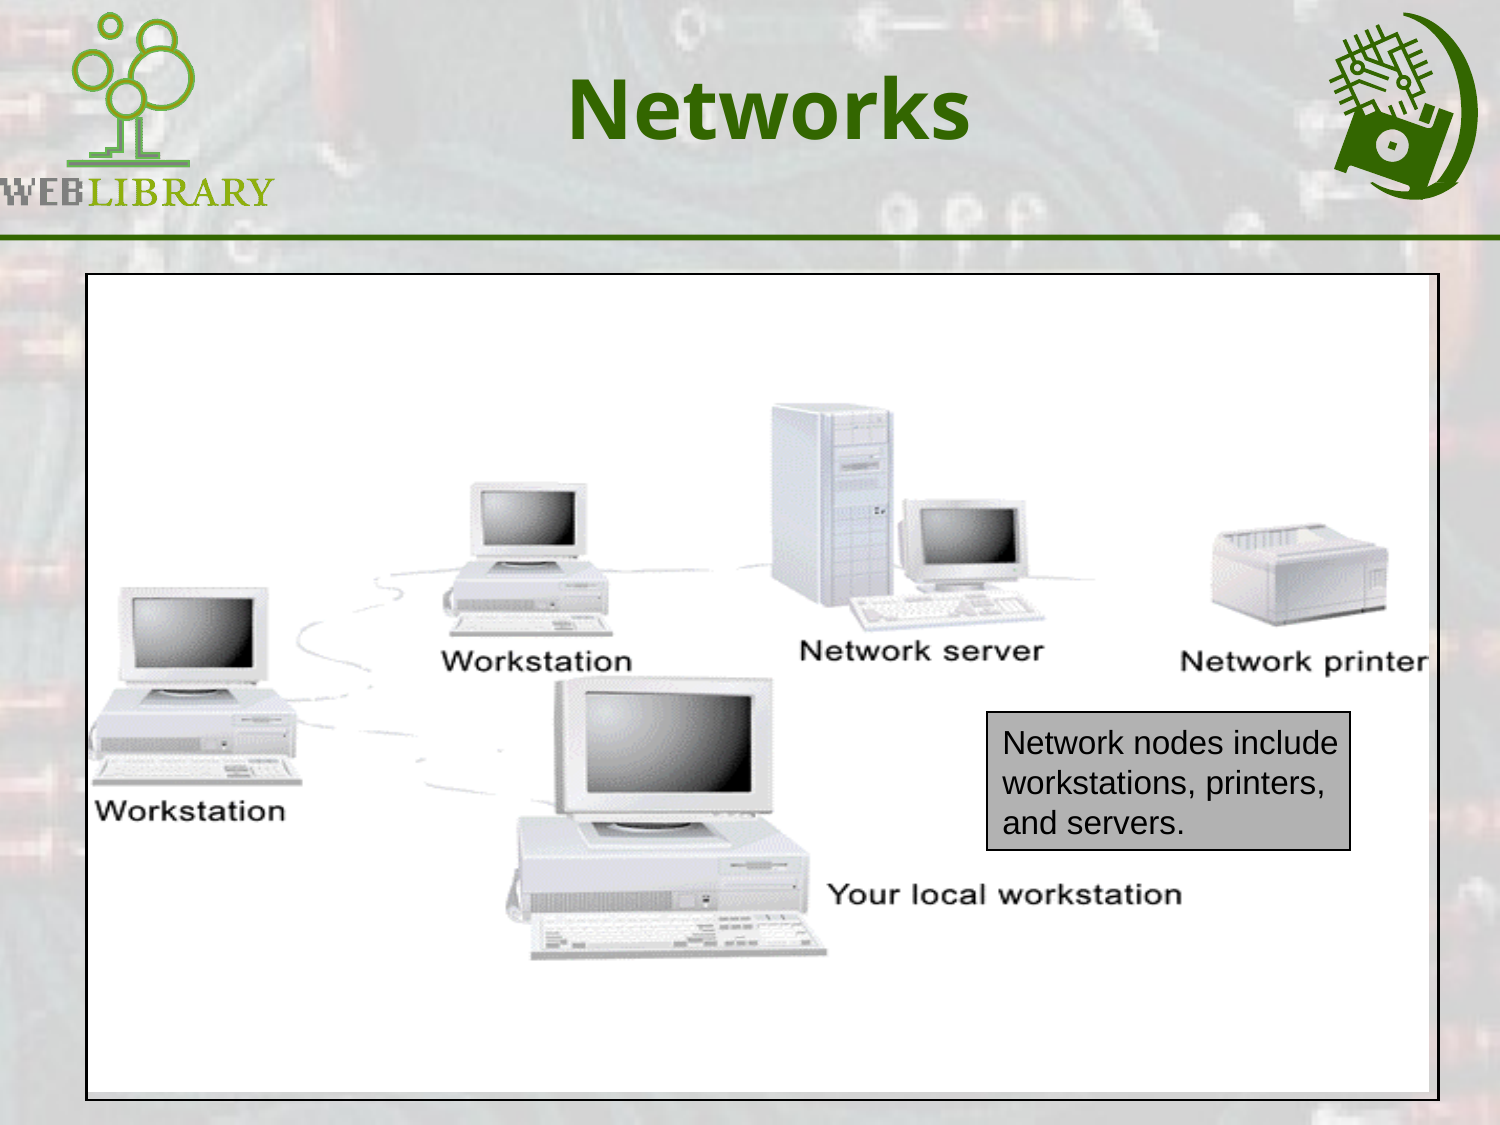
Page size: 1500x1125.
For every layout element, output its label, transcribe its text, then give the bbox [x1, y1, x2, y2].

picture [0, 241, 1500, 1125]
title Networks [249, 24, 1288, 188]
picture [0, 0, 1500, 234]
